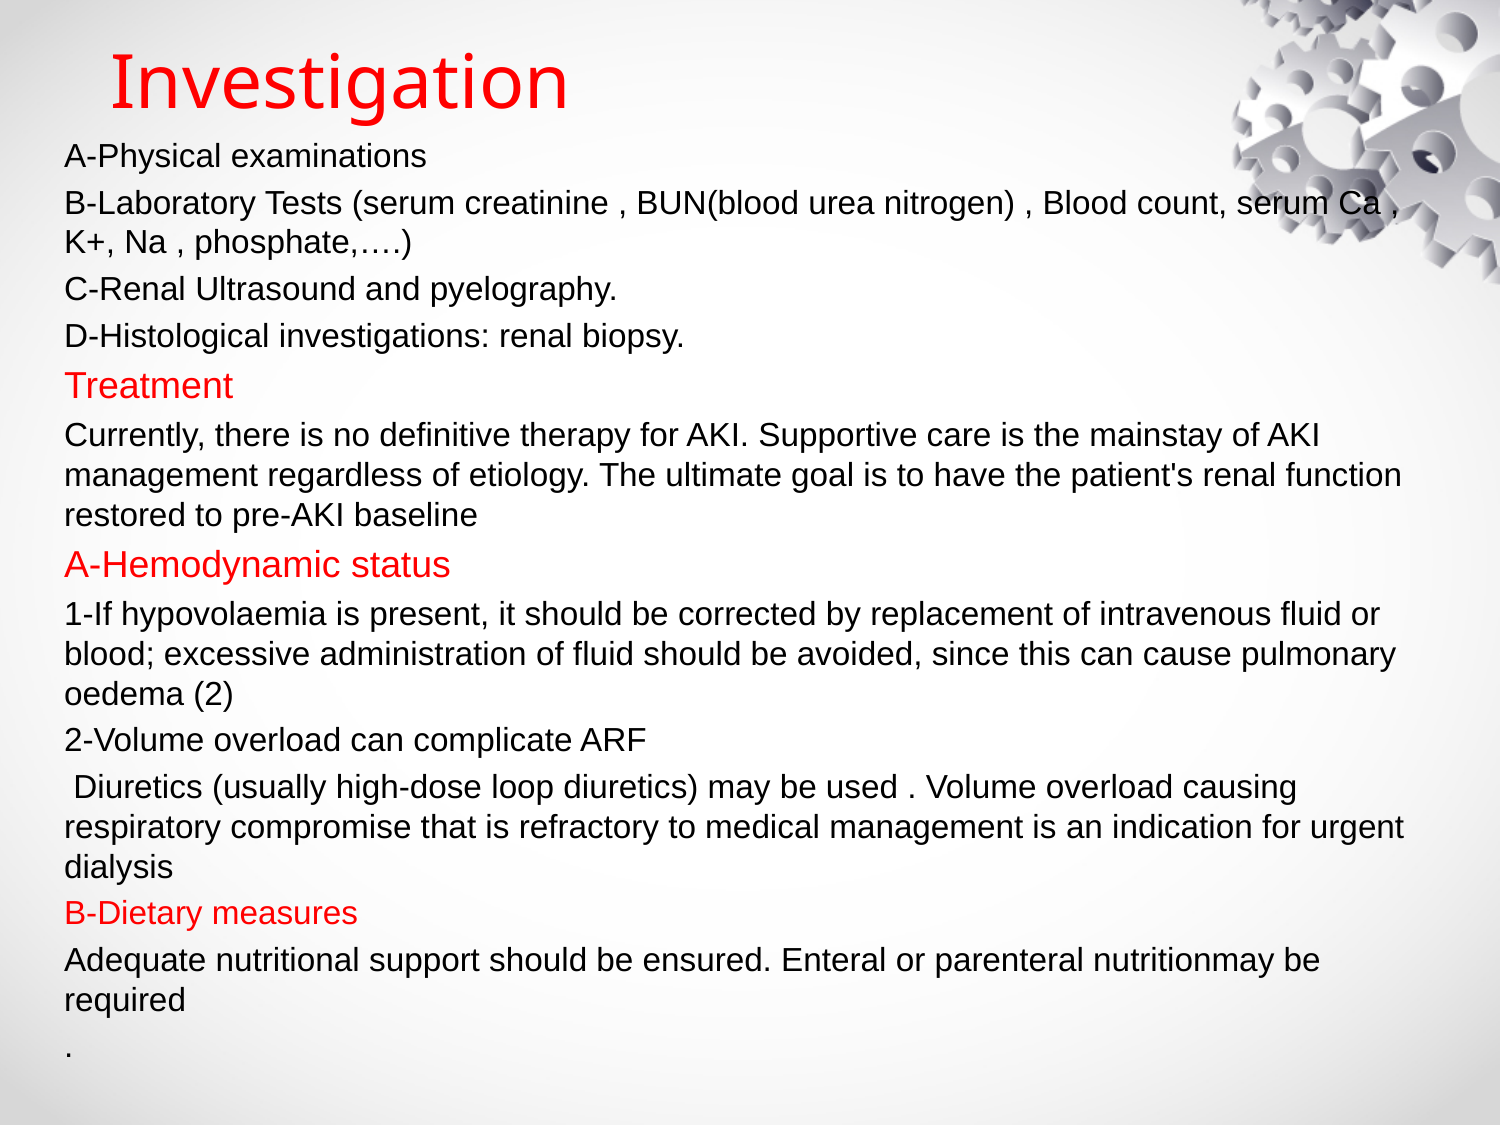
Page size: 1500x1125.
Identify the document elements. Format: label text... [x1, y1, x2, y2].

picture [0, 0, 1500, 1125]
title Investigation [74, 30, 1426, 126]
list A-Physical examinations B-Laboratory Tests (serum creatinine , BUN(blood urea nitrogen) , Blood count, serum Ca , K+, Na , phosphate,….) C-Renal Ultrasound and pyelography. D-Histological investigations: renal biopsy. Treatment Currently, there is no definitive therapy for AKI. Supportive care is the mainstay of AKI management regardless of etiology. The ultimate goal is to have the patient's renal function restored to pre-AKI baseline A-Hemodynamic status 1-If hypovolaemia is present, it should be corrected by replacement of intravenous fluid or blood; excessive administration of fluid should be avoided, since this can cause pulmonary oedema (2) 2-Volume overload can complicate ARF Diuretics (usually high-dose loop diuretics) may be used . Volume overload causing respiratory compromise that is refractory to medical management is an indication for urgent dialysis B-Dietary measures Adequate nutritional support should be ensured. Enteral or parenteral nutritionmay be required . [49, 126, 1426, 1048]
